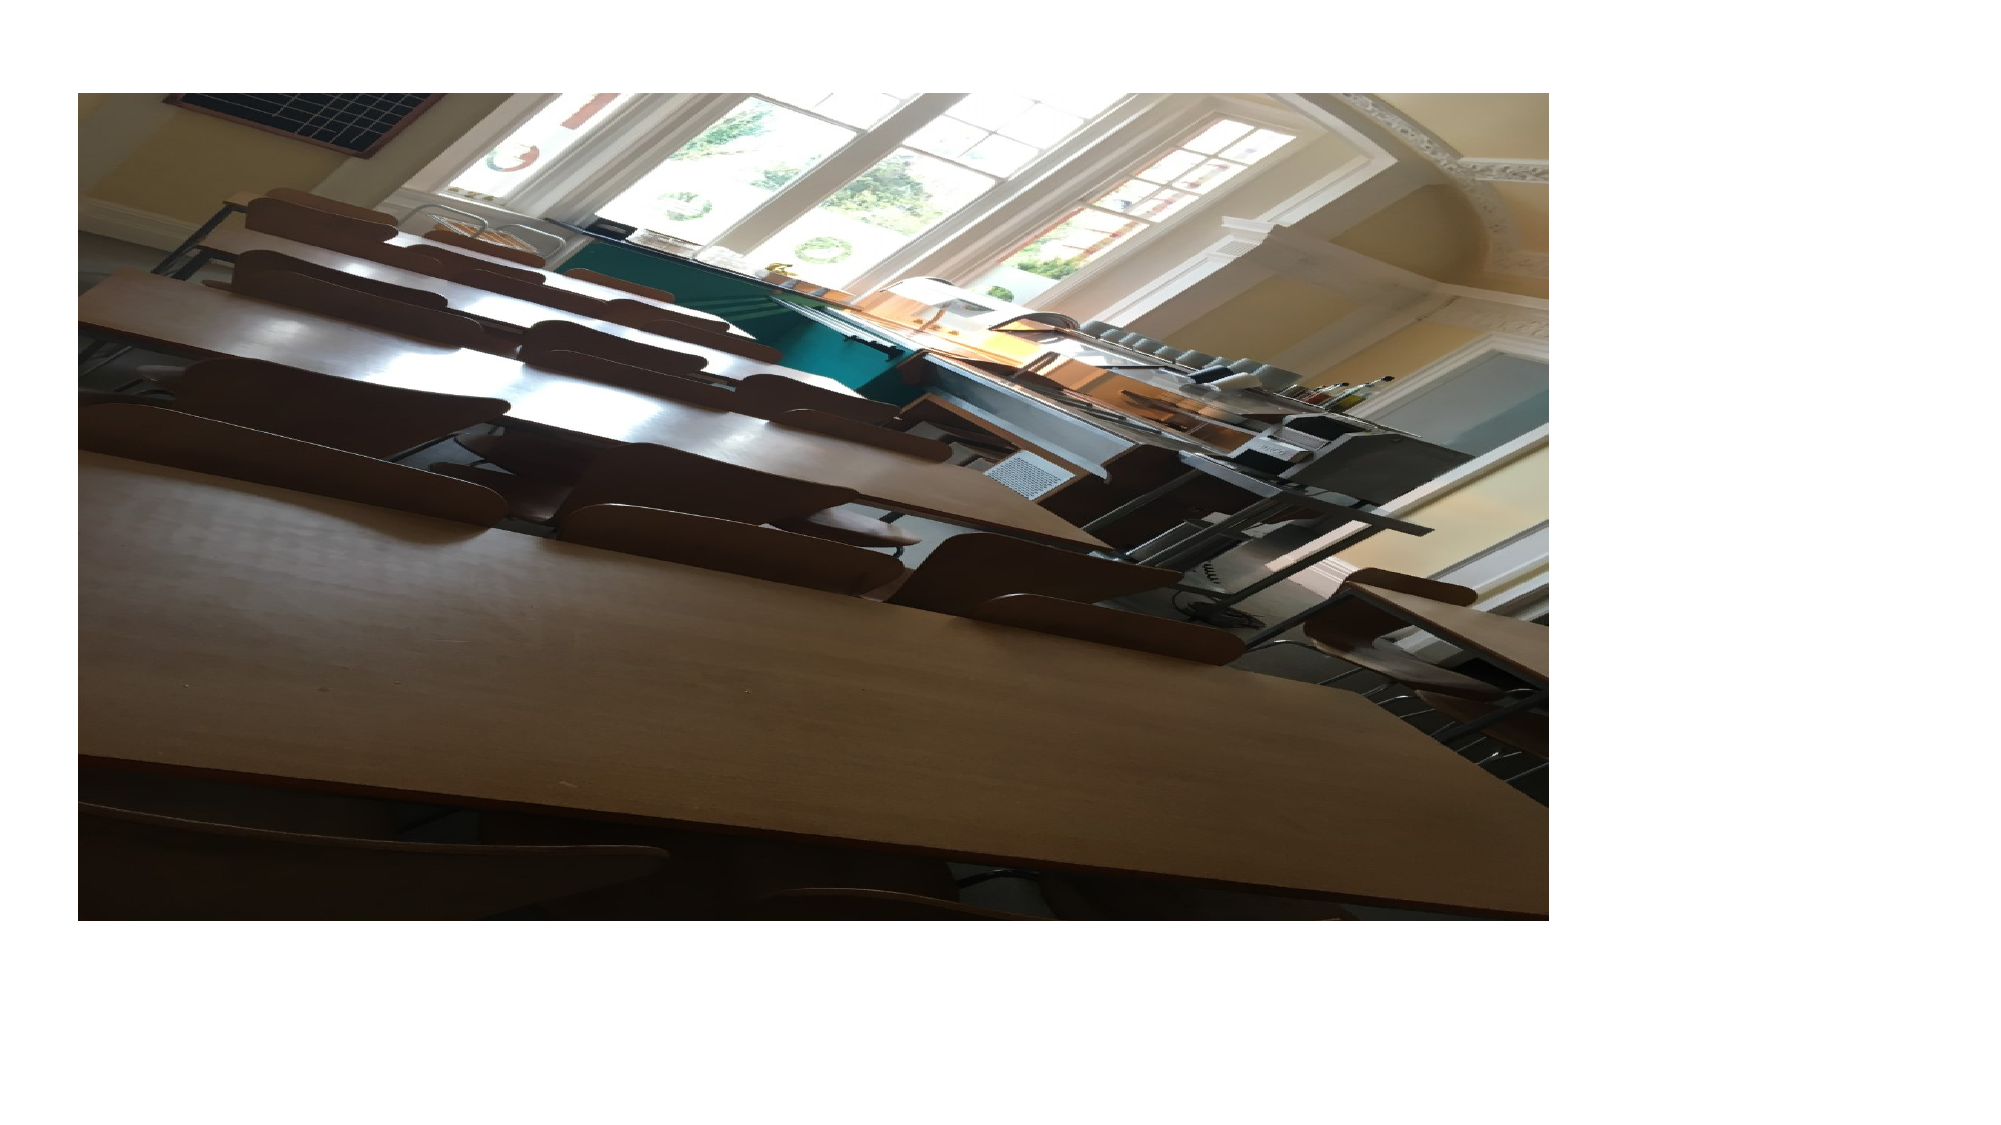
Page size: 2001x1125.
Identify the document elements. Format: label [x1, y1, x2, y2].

picture [78, 93, 1549, 921]
